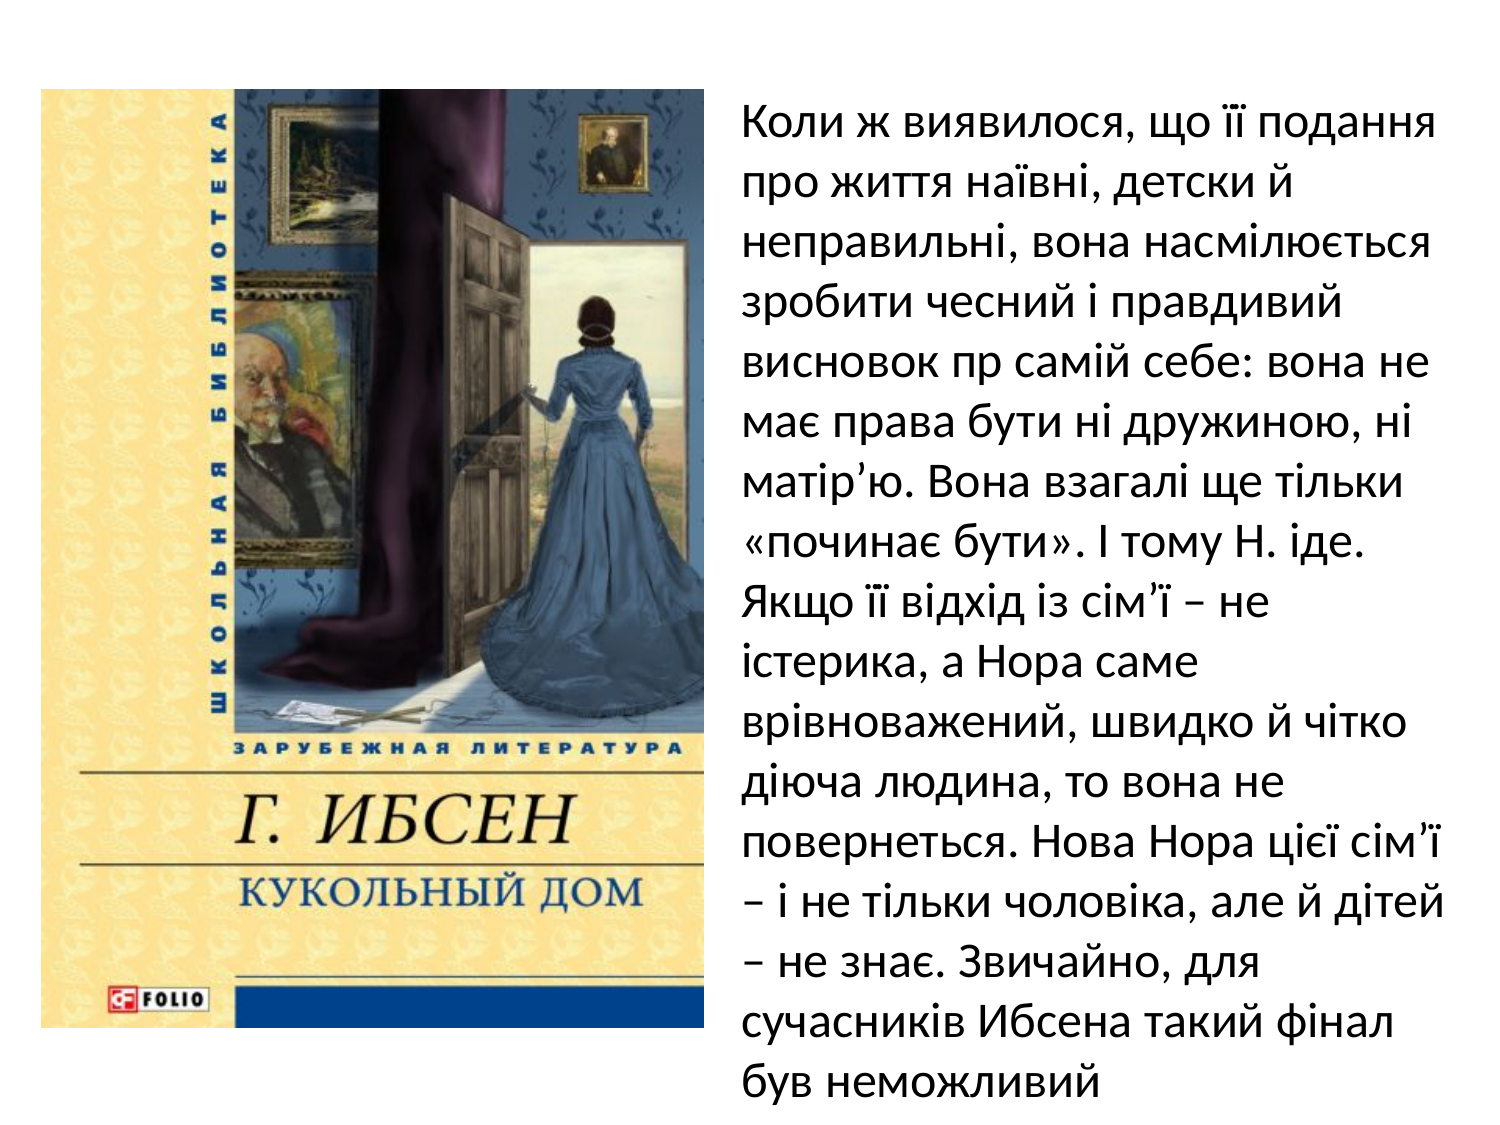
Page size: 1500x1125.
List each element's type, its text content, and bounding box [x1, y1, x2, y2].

picture [40, 89, 704, 1028]
text_box Коли ж виявилося, що її подання про життя наївні, детски й неправильні, вона насмілюється зробити чесний і правдивий висновок пр самій себе: вона не має права бути ні дружиною, ні матір’ю. Вона взагалі ще тільки «починає бути». І тому Н. іде. Якщо її відхід із сім’ї – не істерика, а Нора саме врівноважений, швидко й чітко діюча людина, то вона не повернеться. Нова Нора цієї сім’ї – і не тільки чоловіка, але й дітей – не знає. Звичайно, для сучасників Ибсена такий фінал був неможливий [726, 79, 1471, 1115]
